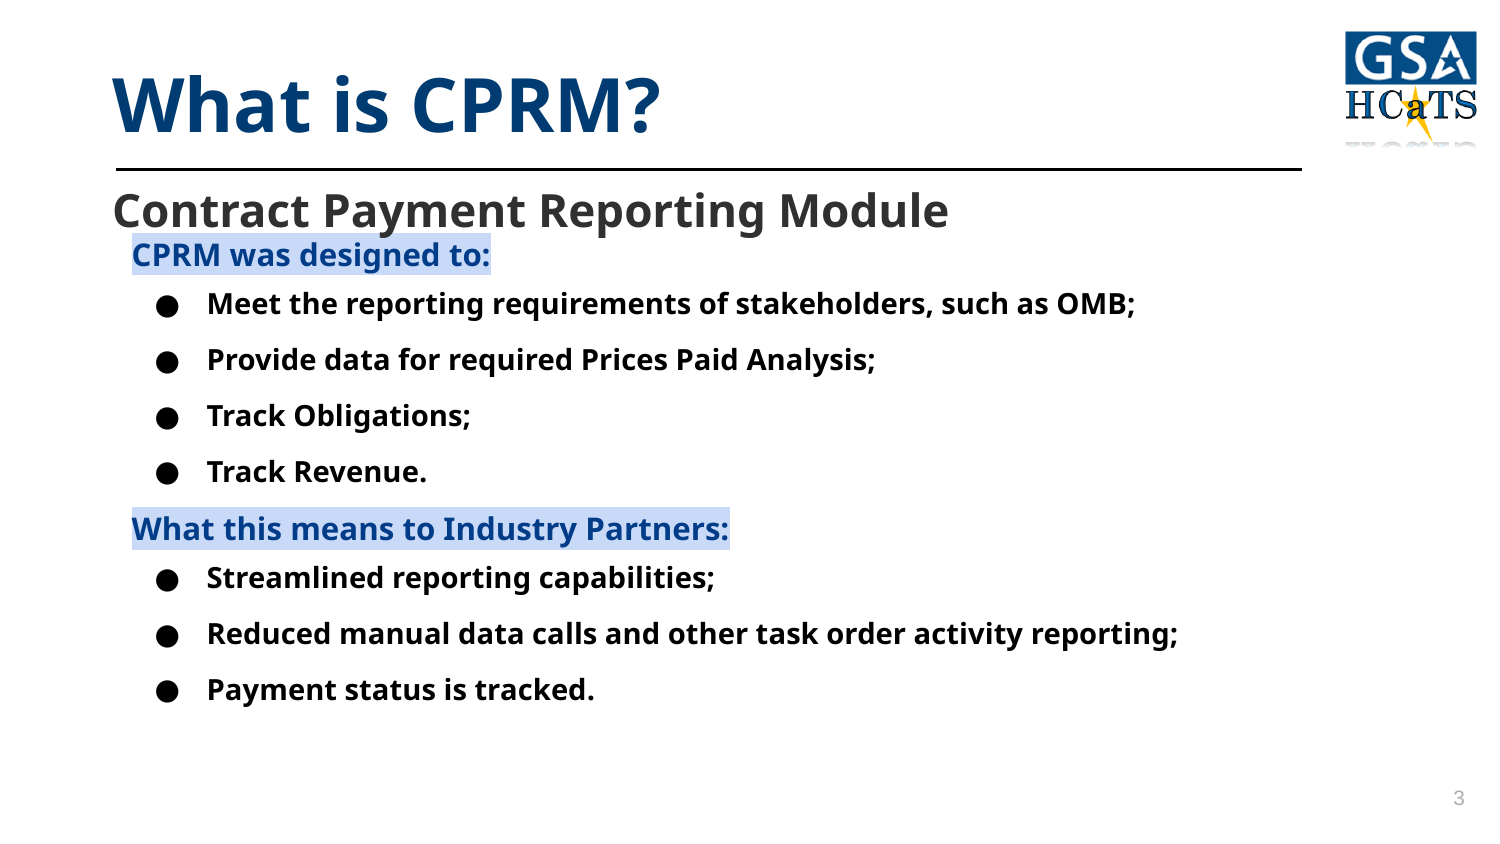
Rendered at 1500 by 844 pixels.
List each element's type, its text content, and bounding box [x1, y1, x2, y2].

list CPRM was designed to: Meet the reporting requirements of stakeholders, such as OMB; Provide data for required Prices Paid Analysis; Track Obligations; Track Revenue. What this means to Industry Partners: Streamlined reporting capabilities; Reduced manual data calls and other task order activity reporting; Payment status is tracked. [116, 219, 1364, 781]
title What is CPRM? [97, 30, 1345, 176]
subtitle Contract Payment Reporting Module [97, 172, 1302, 238]
slide_number 3 [1389, 764, 1480, 830]
picture [1343, 30, 1478, 149]
